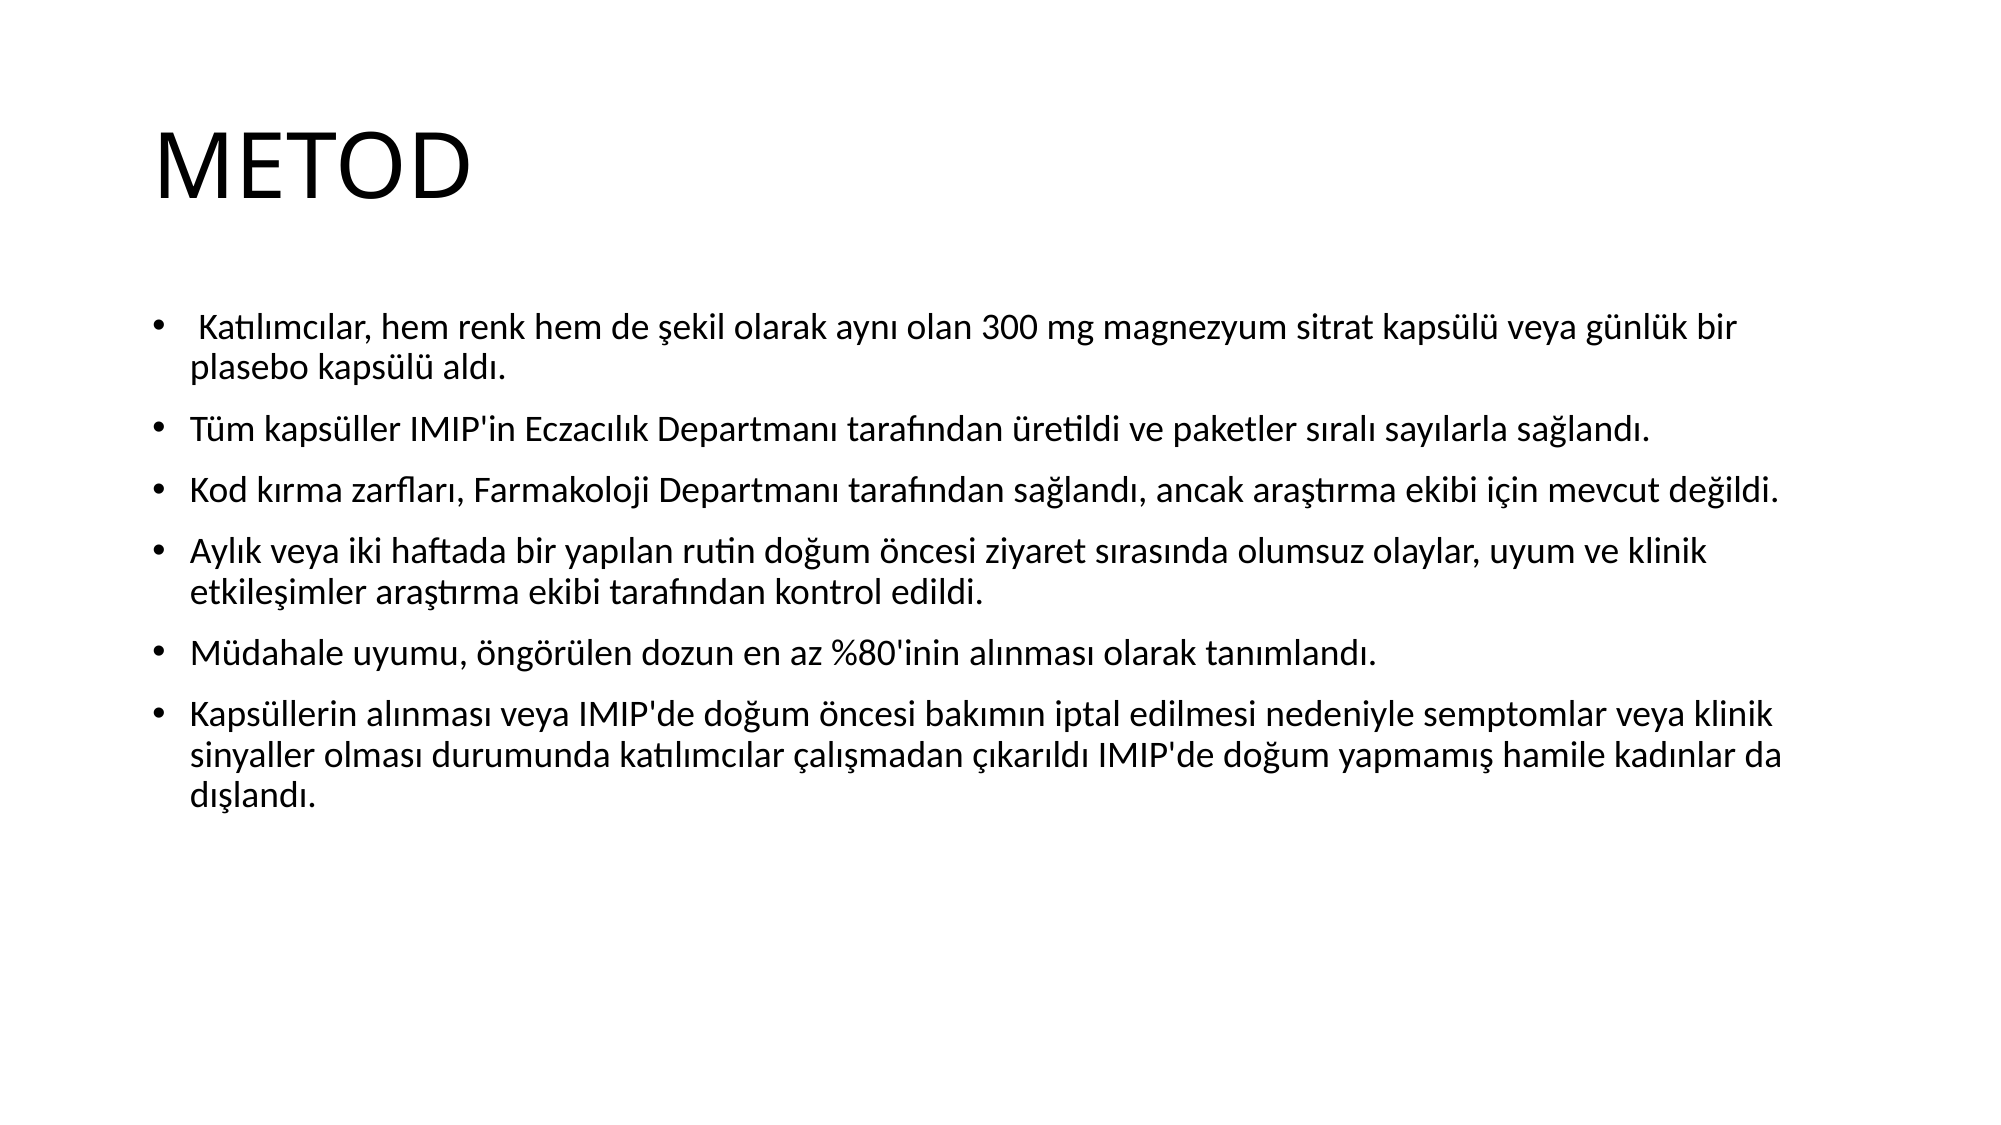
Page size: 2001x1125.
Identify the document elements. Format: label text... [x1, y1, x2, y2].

title METOD [137, 59, 1863, 278]
list Katılımcılar, hem renk hem de şekil olarak aynı olan 300 mg magnezyum sitrat kapsülü veya günlük bir plasebo kapsülü aldı. Tüm kapsüller IMIP'in Eczacılık Departmanı tarafından üretildi ve paketler sıralı sayılarla sağlandı. Kod kırma zarfları, Farmakoloji Departmanı tarafından sağlandı, ancak araştırma ekibi için mevcut değildi. Aylık veya iki haftada bir yapılan rutin doğum öncesi ziyaret sırasında olumsuz olaylar, uyum ve klinik etkileşimler araştırma ekibi tarafından kontrol edildi. Müdahale uyumu, öngörülen dozun en az %80'inin alınması olarak tanımlandı. Kapsüllerin alınması veya IMIP'de doğum öncesi bakımın iptal edilmesi nedeniyle semptomlar veya klinik sinyaller olması durumunda katılımcılar çalışmadan çıkarıldı IMIP'de doğum yapmamış hamile kadınlar da dışlandı. [137, 299, 1863, 1014]
